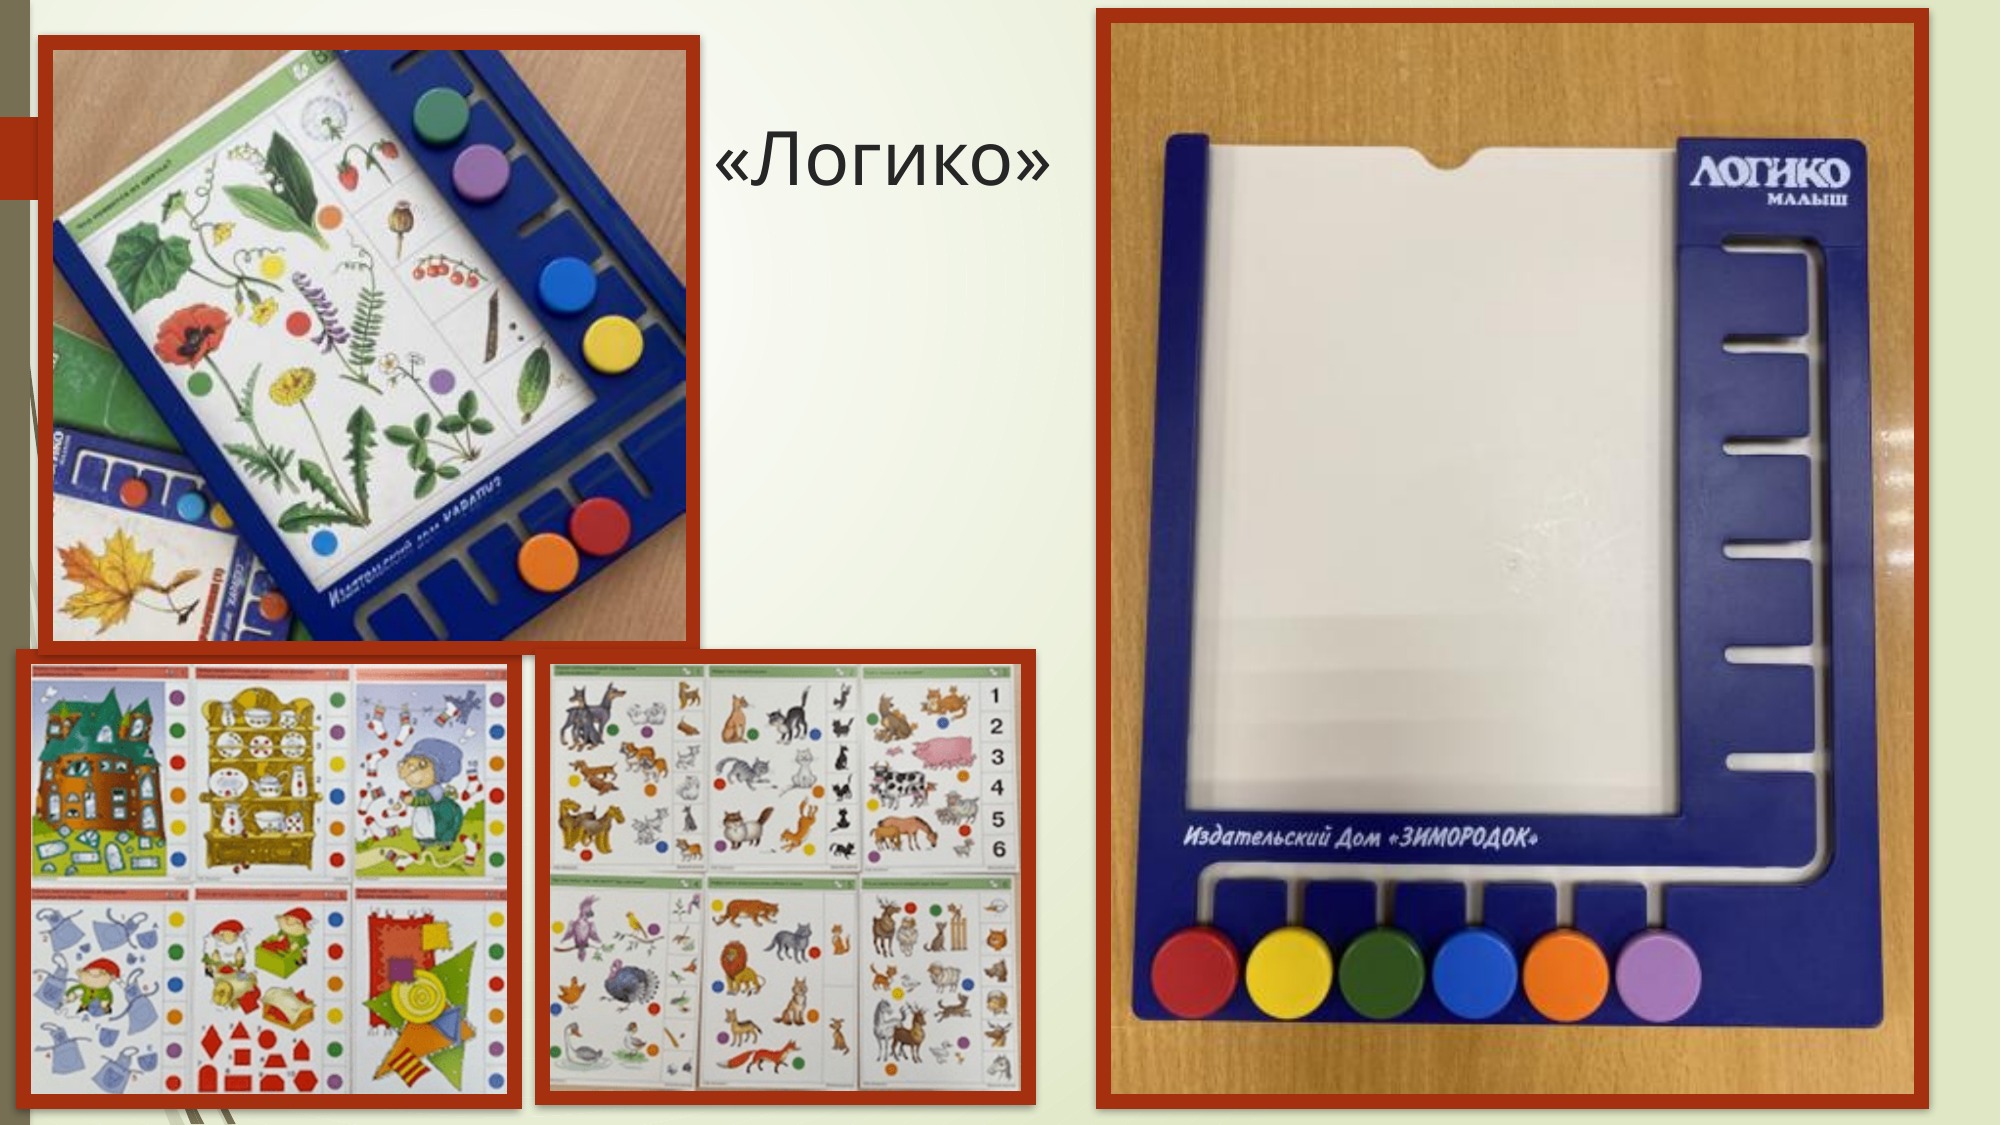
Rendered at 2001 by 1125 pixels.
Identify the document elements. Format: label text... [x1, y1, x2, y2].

picture [549, 663, 1022, 1091]
picture [52, 49, 686, 642]
title «Логико» [706, 102, 1091, 313]
picture [30, 663, 508, 1095]
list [1110, 22, 1915, 1095]
